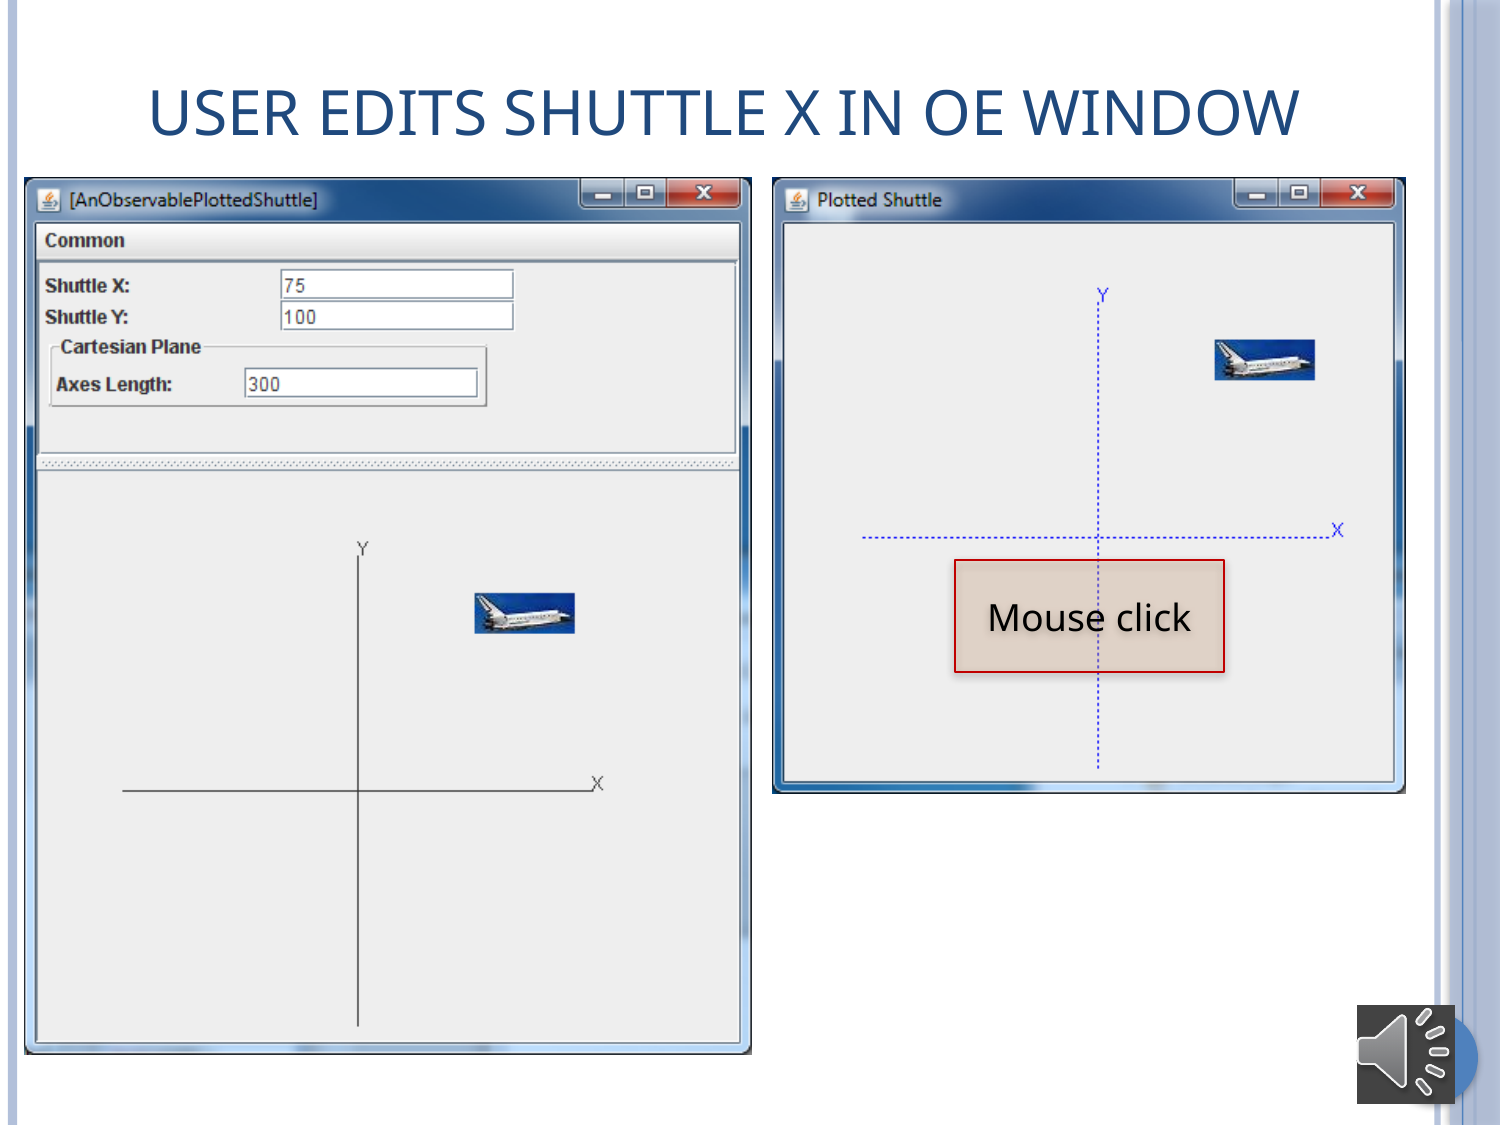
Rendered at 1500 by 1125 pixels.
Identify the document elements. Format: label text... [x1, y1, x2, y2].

picture [1355, 1003, 1457, 1105]
title User Edits Shuttle X in OE Window [75, 45, 1375, 175]
picture [772, 177, 1407, 795]
picture [24, 177, 753, 1055]
